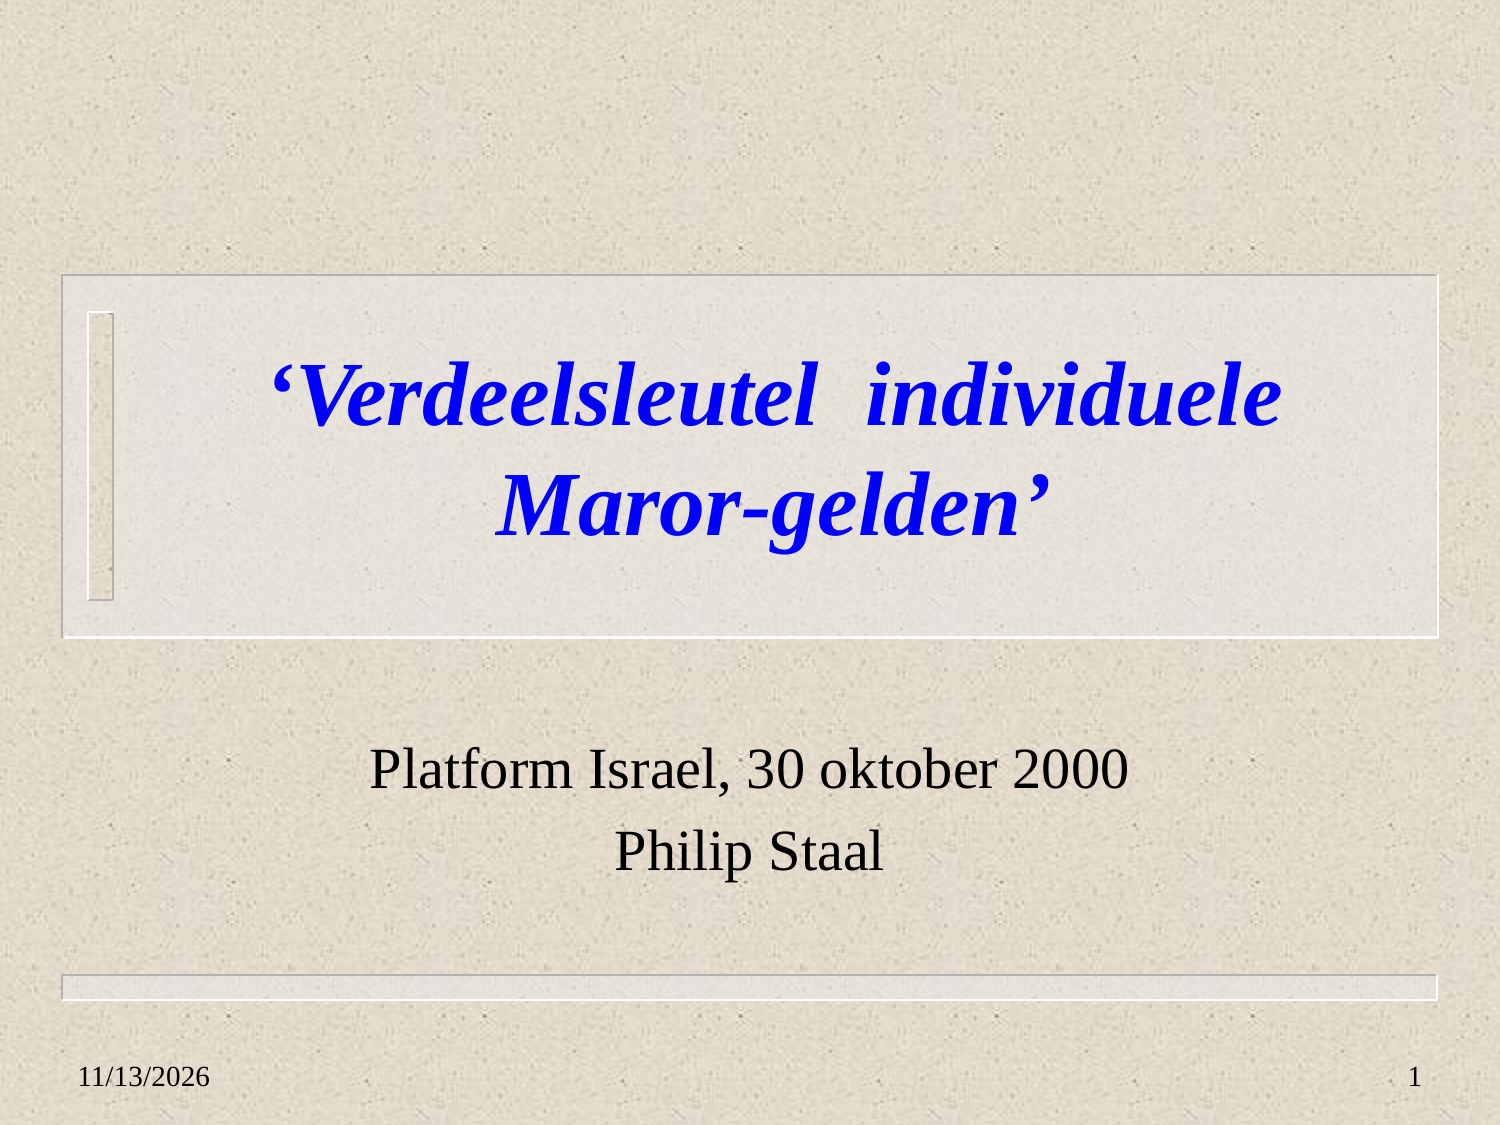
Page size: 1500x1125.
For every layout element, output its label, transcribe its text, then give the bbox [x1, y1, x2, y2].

subtitle Platform Israel, 30 oktober 2000 Philip Staal [225, 662, 1275, 950]
slide_number א'/חשון/תשפ"ב [62, 1037, 375, 1113]
title ‘Verdeelsleutel individuele Maror-gelden’ [137, 350, 1413, 538]
picture [0, 0, 1500, 1125]
slide_number 1 [1125, 1037, 1438, 1113]
